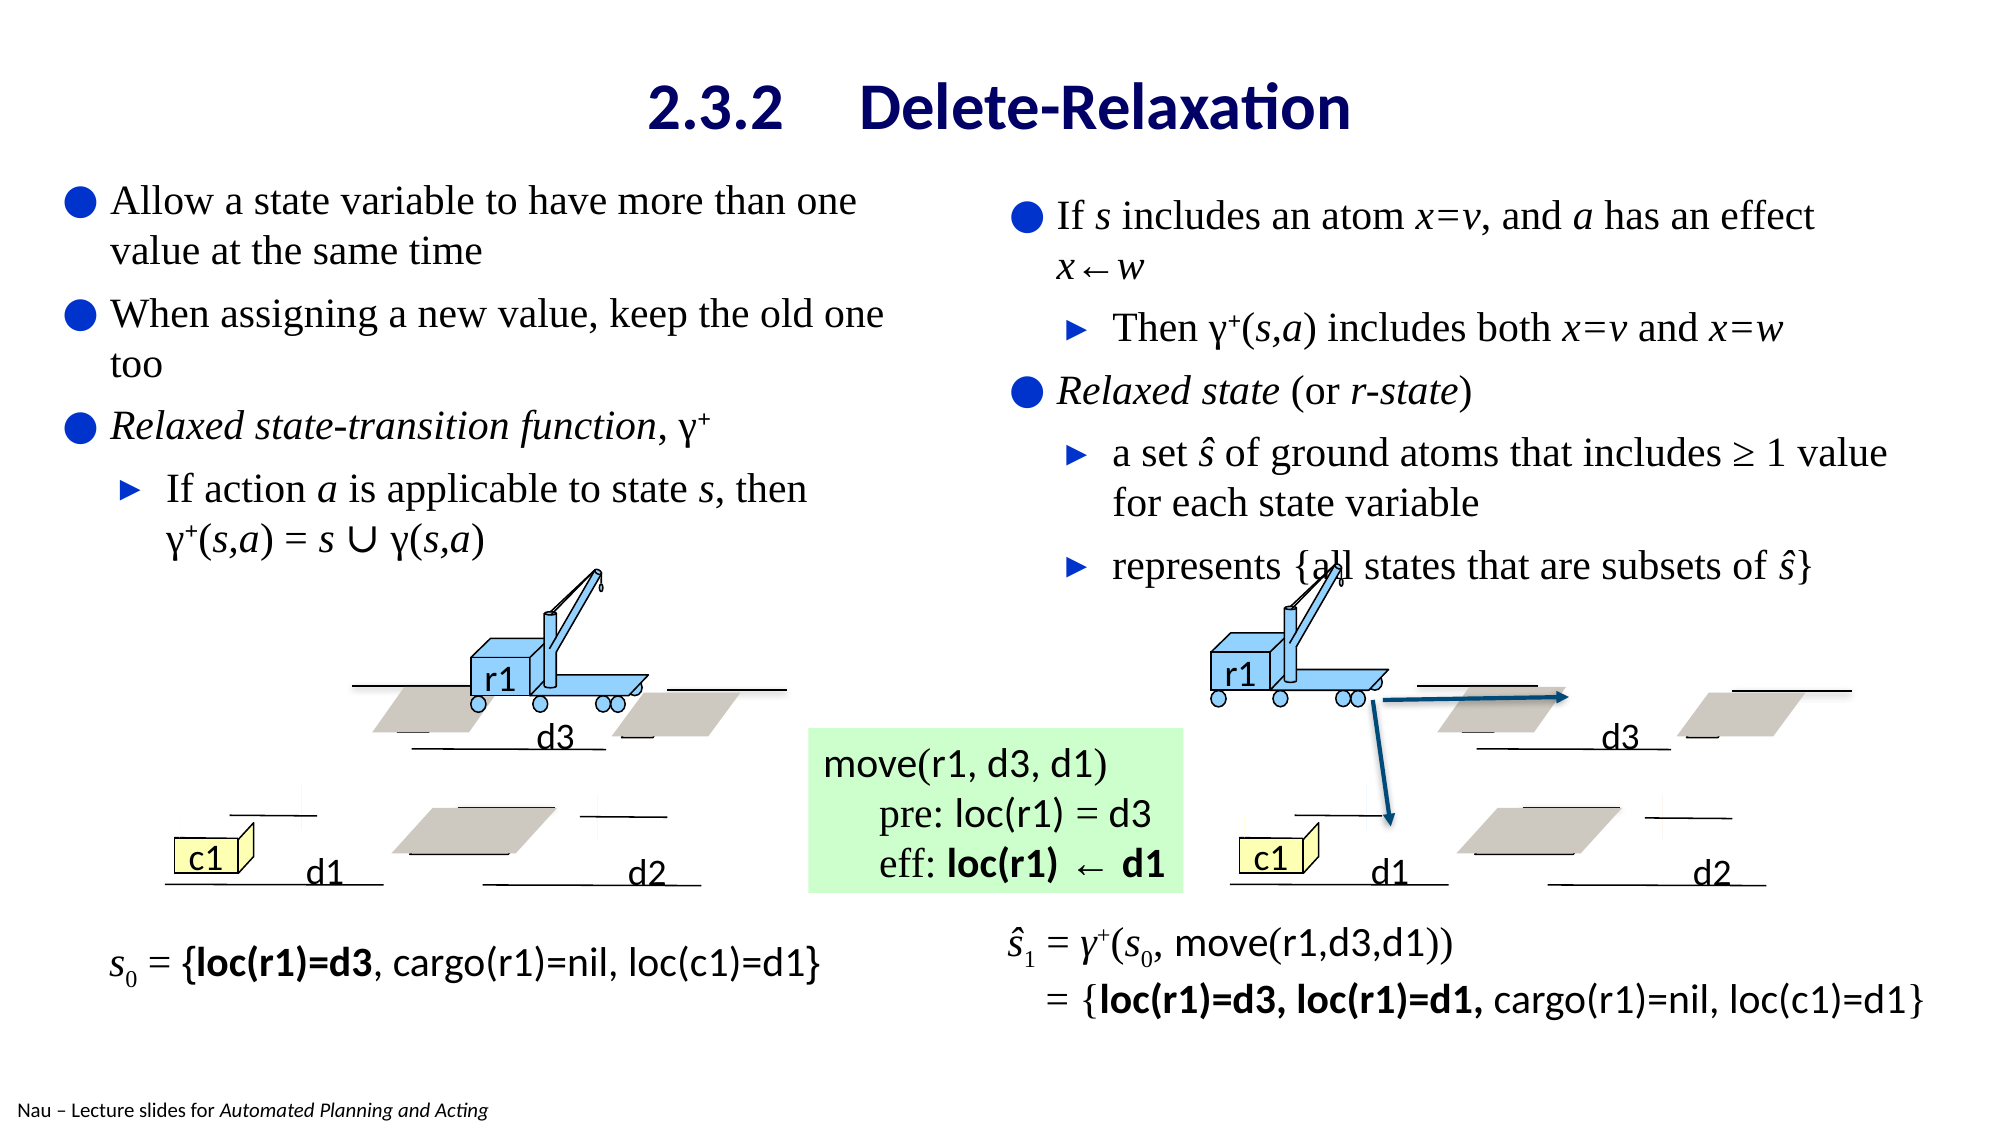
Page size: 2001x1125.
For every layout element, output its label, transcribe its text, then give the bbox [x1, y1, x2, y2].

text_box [164, 561, 788, 886]
text_box ŝ1 = γ+(s0, move(r1,d3,d1)) = {loc(r1)=d3, loc(r1)=d1, cargo(r1)=nil, loc(c1)=d1} [992, 907, 1944, 1030]
list Allow a state variable to have more than one value at the same time When assigning a new value, keep the old one too Relaxed state-transition function, γ+ If action a is applicable to state s, then γ+(s,a) = s ∪ γ(s,a) [47, 164, 963, 606]
text_box move(r1, d3, d1) pre: loc(r1) = d3 eff: loc(r1) ← d1 [808, 728, 1184, 893]
title 2.3.2 Delete-Relaxation [32, 16, 1968, 151]
list If s includes an atom x=v, and a has an effect x←w Then γ+(s,a) includes both x=v and x=w Relaxed state (or r-state) a set ŝ of ground atoms that includes ≥ 1 value for each state variable represents {all states that are subsets of ŝ} [993, 179, 1928, 557]
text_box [1210, 555, 1853, 886]
text_box s0 = {loc(r1)=d3, cargo(r1)=nil, loc(c1)=d1} [94, 927, 853, 1000]
